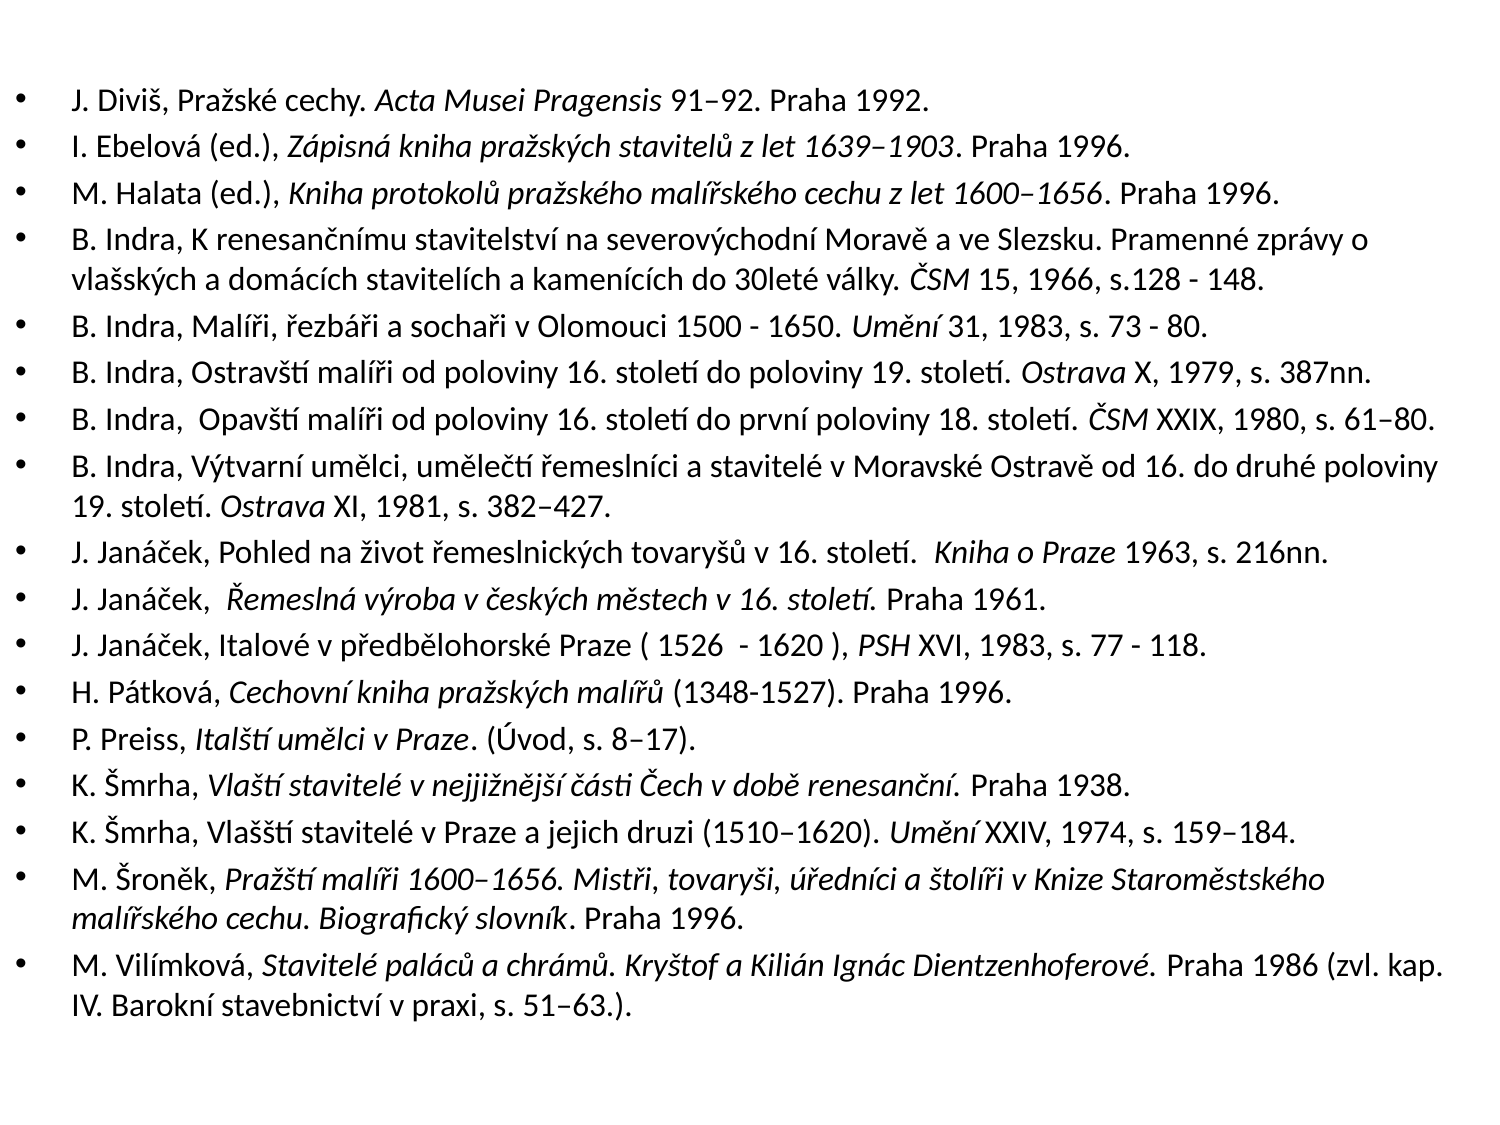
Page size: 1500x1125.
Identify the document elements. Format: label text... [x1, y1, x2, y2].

list J. Diviš, Pražské cechy. Acta Musei Pragensis 91–92. Praha 1992. I. Ebelová (ed.), Zápisná kniha pražských stavitelů z let 1639–1903. Praha 1996. M. Halata (ed.), Kniha protokolů pražského malířského cechu z let 1600–1656. Praha 1996. B. Indra, K renesančnímu stavitelství na severovýchodní Moravě a ve Slezsku. Pramenné zprávy o vlašských a domácích stavitelích a kamenících do 30leté války. ČSM 15, 1966, s.128 - 148. B. Indra, Malíři, řezbáři a sochaři v Olomouci 1500 - 1650. Umění 31, 1983, s. 73 - 80. B. Indra, Ostravští malíři od poloviny 16. století do poloviny 19. století. Ostrava X, 1979, s. 387nn. B. Indra, Opavští malíři od poloviny 16. století do první poloviny 18. století. ČSM XXIX, 1980, s. 61–80. B. Indra, Výtvarní umělci, umělečtí řemeslníci a stavitelé v Moravské Ostravě od 16. do druhé poloviny 19. století. Ostrava XI, 1981, s. 382–427. J. Janáček, Pohled na život řemeslnických tovaryšů v 16. století. Kniha o Praze 1963, s. 216nn. J. Janáček, Řemeslná výroba v českých městech v 16. století. Praha 1961. J. Janáček, Italové v předbělohorské Praze ( 1526 - 1620 ), PSH XVI, 1983, s. 77 - 118. H. Pátková, Cechovní kniha pražských malířů (1348-1527). Praha 1996. P. Preiss, Italští umělci v Praze. (Úvod, s. 8–17). K. Šmrha, Vlaští stavitelé v nejjižnější části Čech v době renesanční. Praha 1938. K. Šmrha, Vlašští stavitelé v Praze a jejich druzi (1510–1620). Umění XXIV, 1974, s. 159–184. M. Šroněk, Pražští malíři 1600–1656. Mistři, tovaryši, úředníci a štolíři v Knize Staroměstského malířského cechu. Biografický slovník. Praha 1996. M. Vilímková, Stavitelé paláců a chrámů. Kryštof a Kilián Ignác Dientzenhoferové. Praha 1986 (zvl. kap. IV. Barokní stavebnictví v praxi, s. 51–63.). [0, 70, 1465, 1079]
